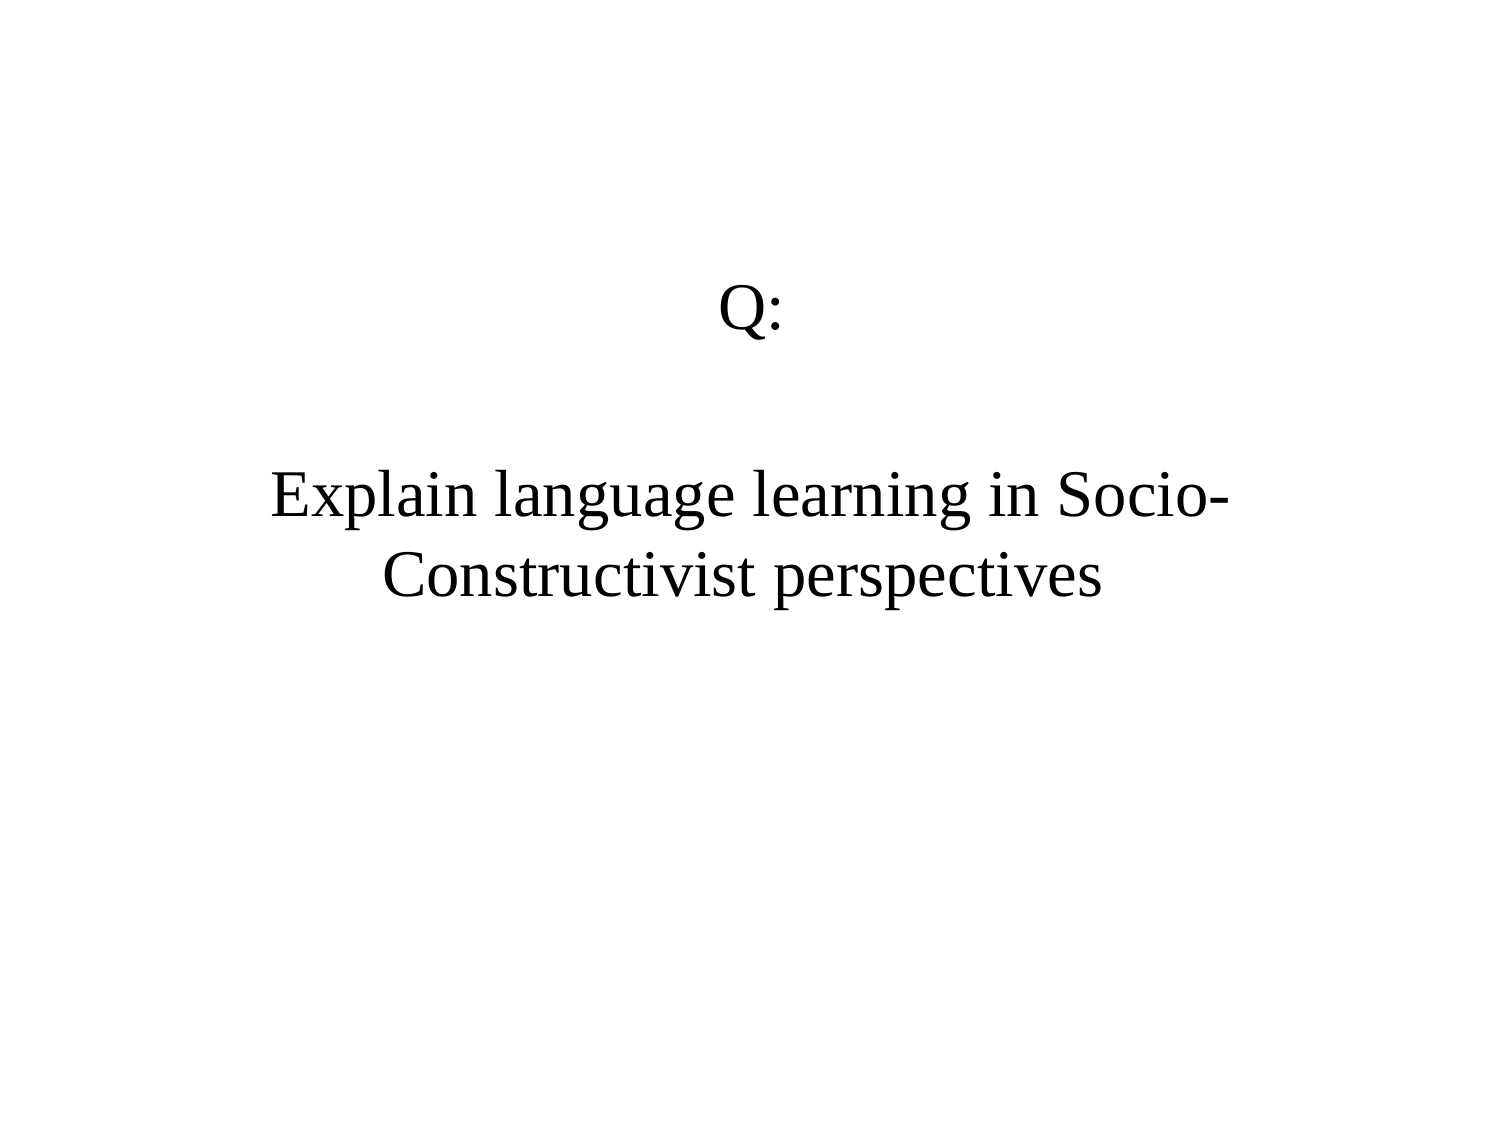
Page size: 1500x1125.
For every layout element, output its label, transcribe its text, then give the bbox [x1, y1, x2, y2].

list Q: Explain language learning in Socio-Constructivist perspectives [76, 255, 1427, 828]
